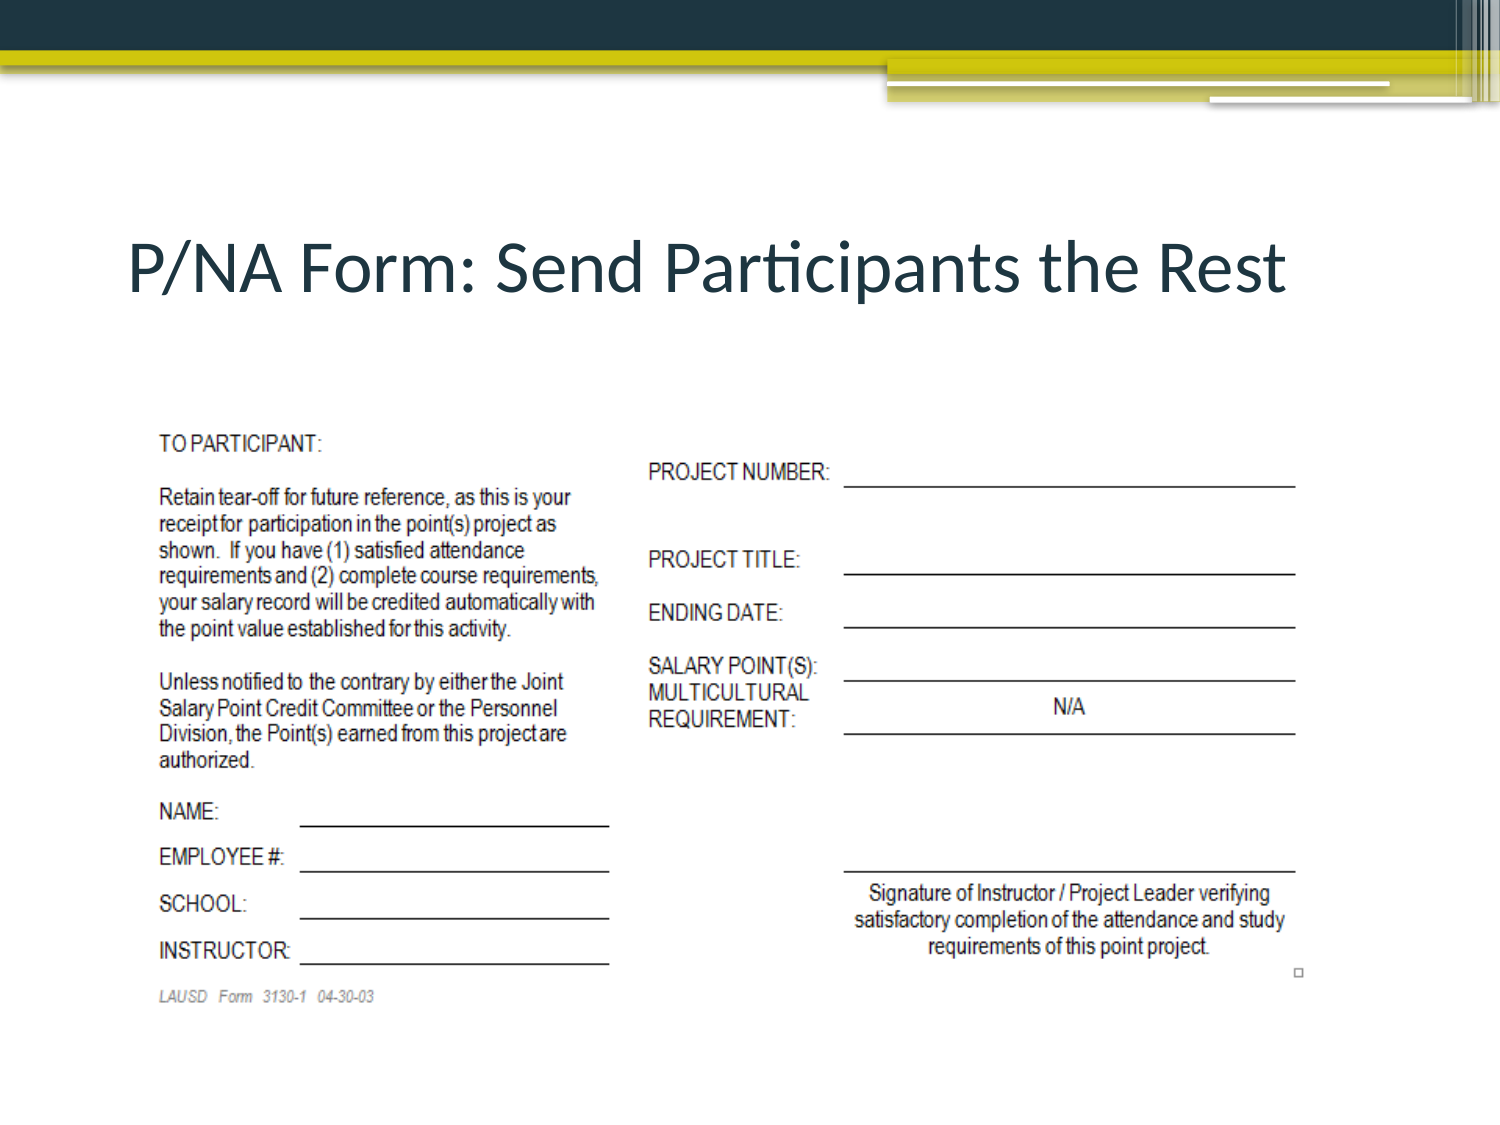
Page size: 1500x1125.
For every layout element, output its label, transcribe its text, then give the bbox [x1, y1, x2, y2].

picture [149, 427, 1313, 1020]
text_box P/NA Form: Send Participants the Rest [112, 174, 1463, 350]
